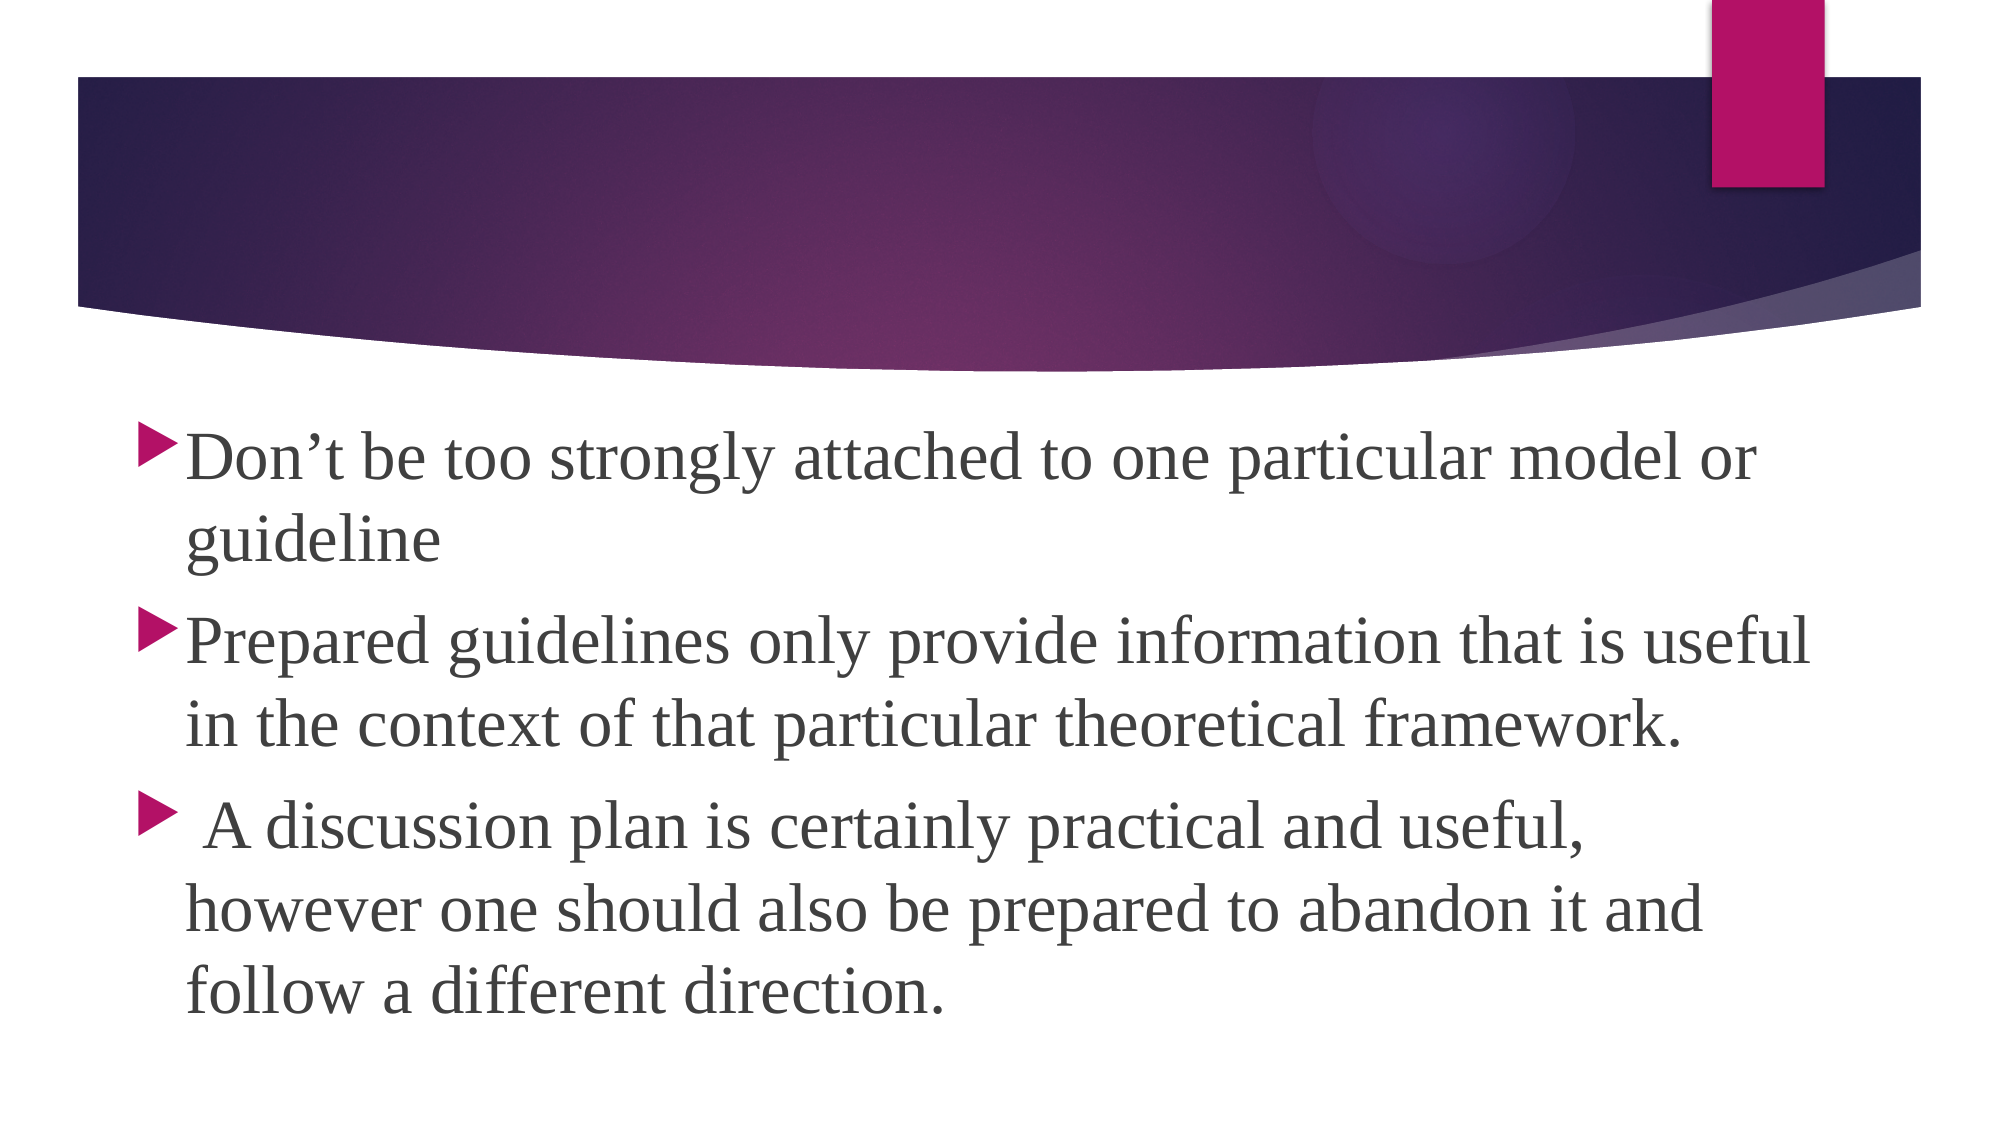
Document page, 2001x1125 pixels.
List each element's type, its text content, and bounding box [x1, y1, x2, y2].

list Don’t be too strongly attached to one particular model or guideline Prepared guidelines only provide information that is useful in the context of that particular theoretical framework. A discussion plan is certainly practical and useful, however one should also be prepared to abandon it and follow a different direction. [118, 402, 1836, 1125]
